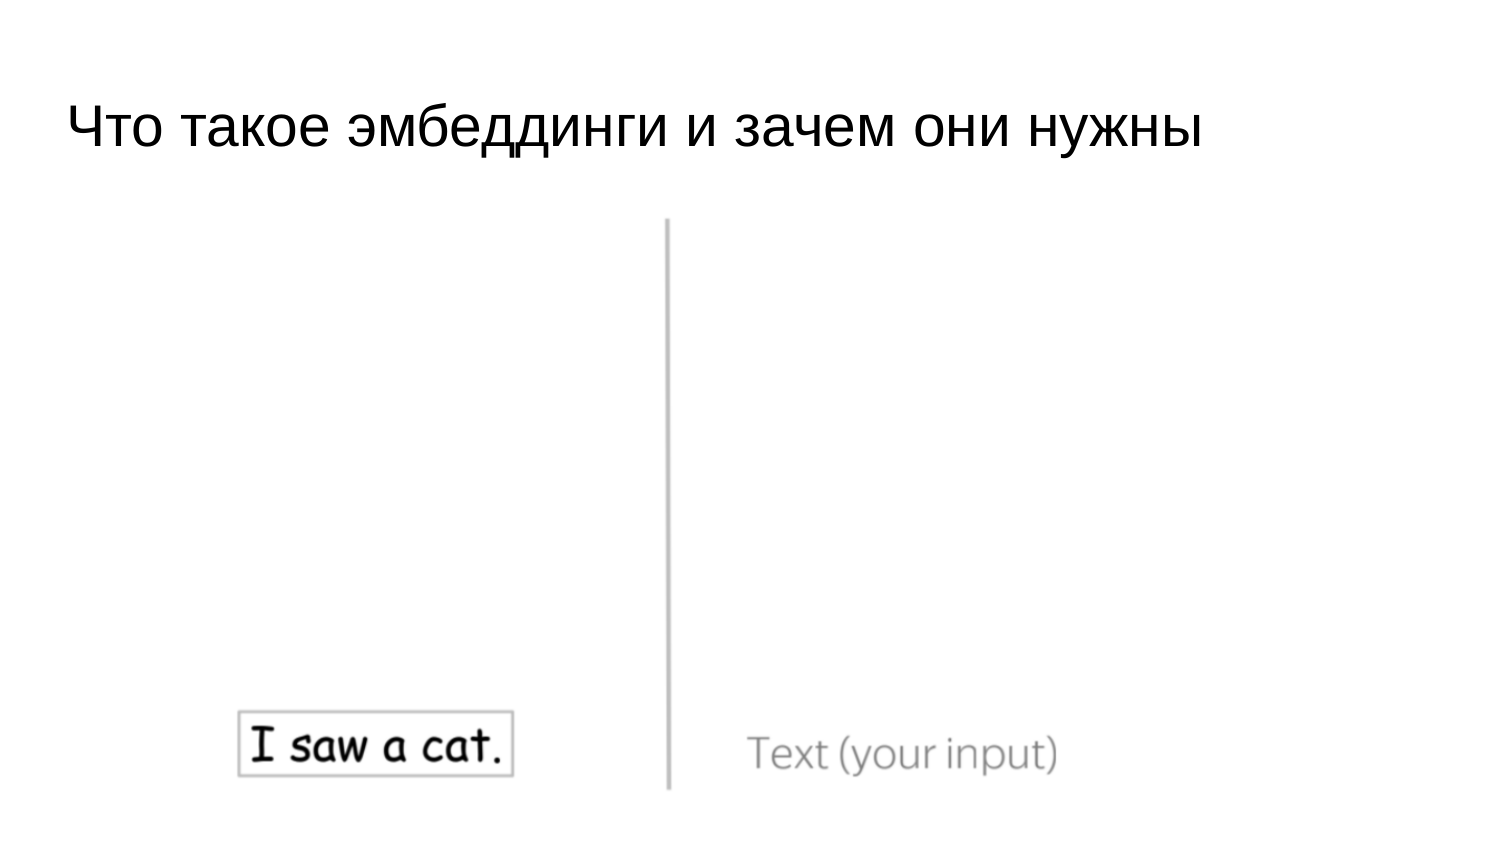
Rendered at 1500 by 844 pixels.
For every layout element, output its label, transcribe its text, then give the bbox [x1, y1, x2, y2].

picture [185, 190, 1125, 827]
title Что такое эмбеддинги и зачем они нужны [51, 72, 1449, 167]
